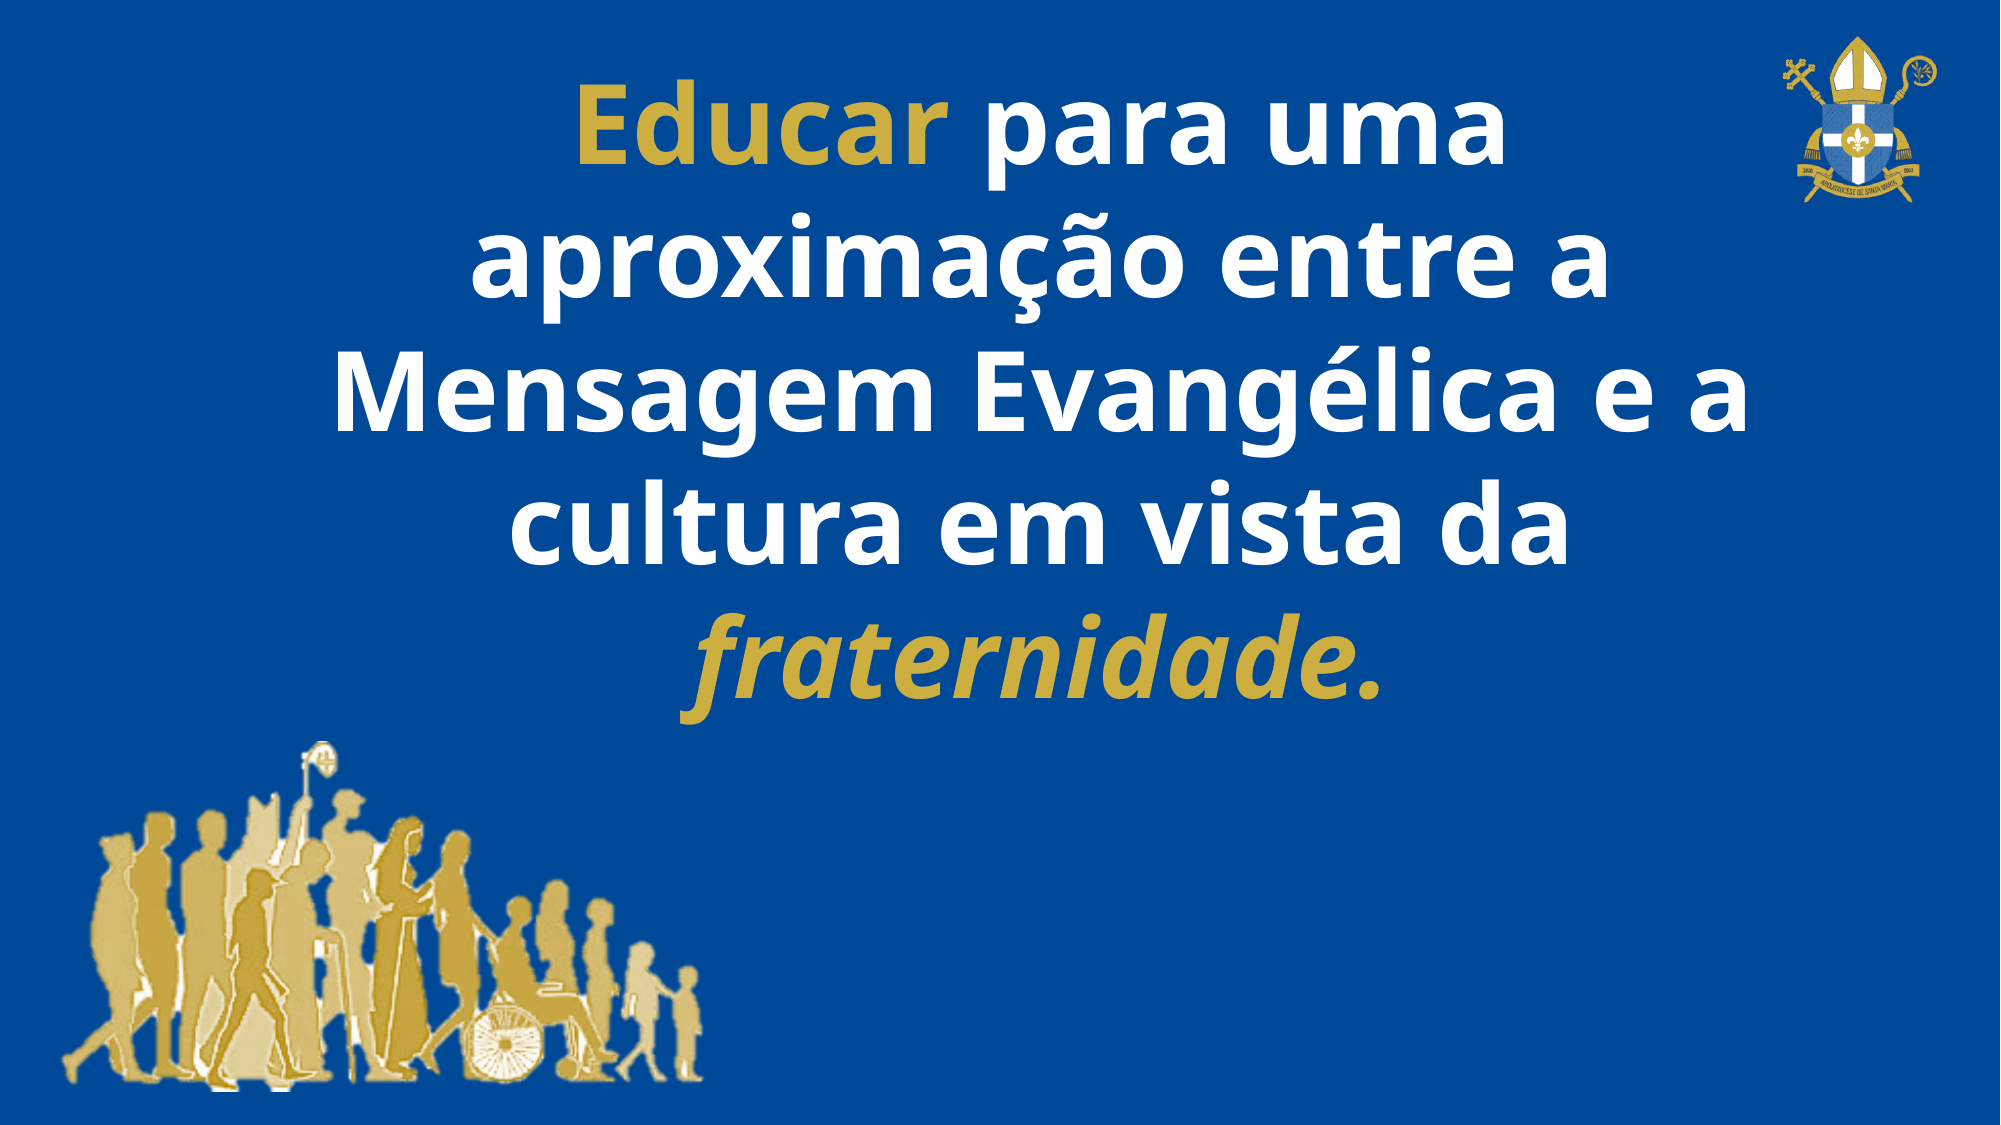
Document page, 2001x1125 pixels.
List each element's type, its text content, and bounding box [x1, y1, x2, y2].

text_box Educar para uma aproximação entre a Mensagem Evangélica e a cultura em vista da fraternidade. [183, 38, 1900, 728]
picture [0, 741, 909, 1092]
picture [1700, 0, 2000, 279]
